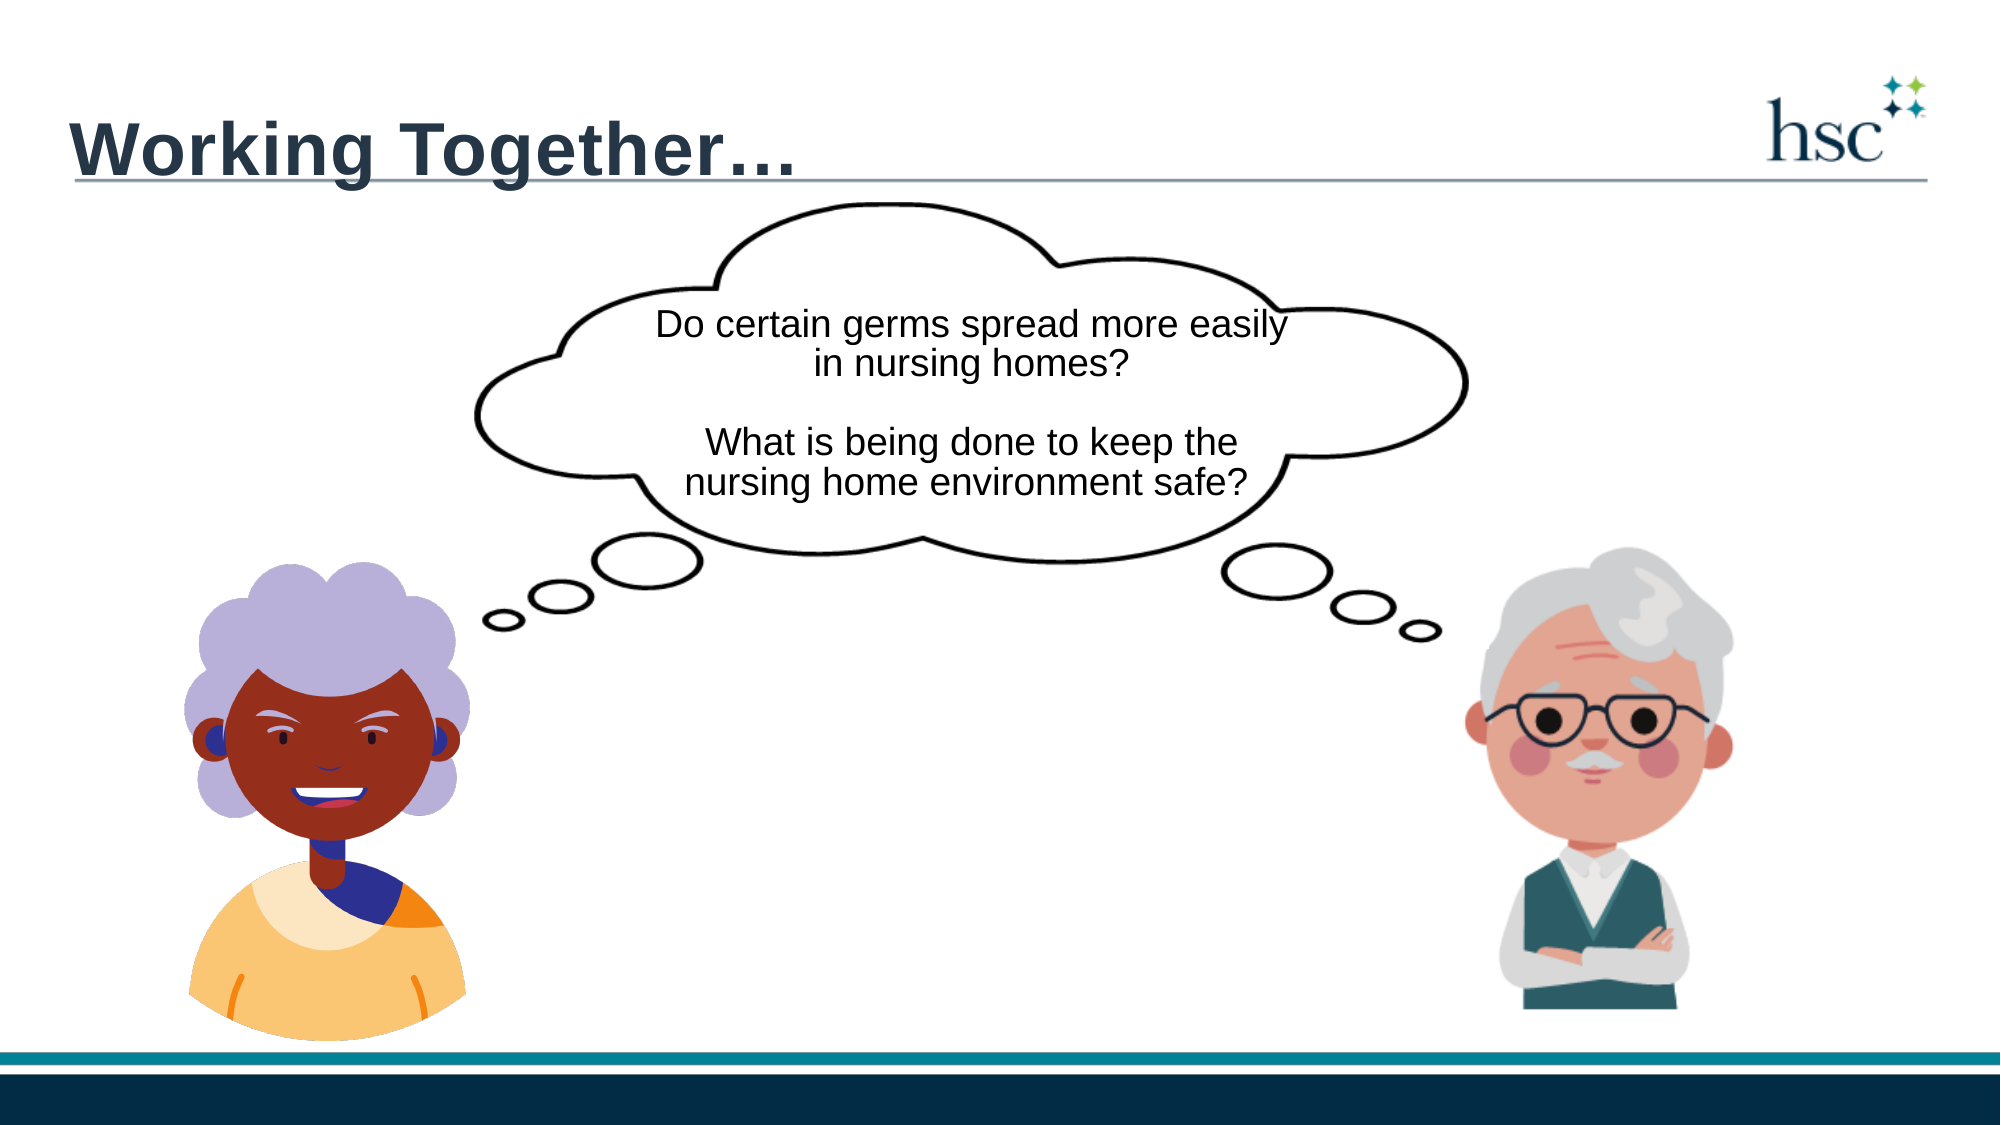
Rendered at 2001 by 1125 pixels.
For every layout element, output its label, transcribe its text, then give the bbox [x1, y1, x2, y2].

picture [1380, 516, 1797, 1031]
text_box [469, 202, 1489, 649]
text_box Working Together… [69, 76, 1073, 191]
picture [184, 562, 470, 1041]
